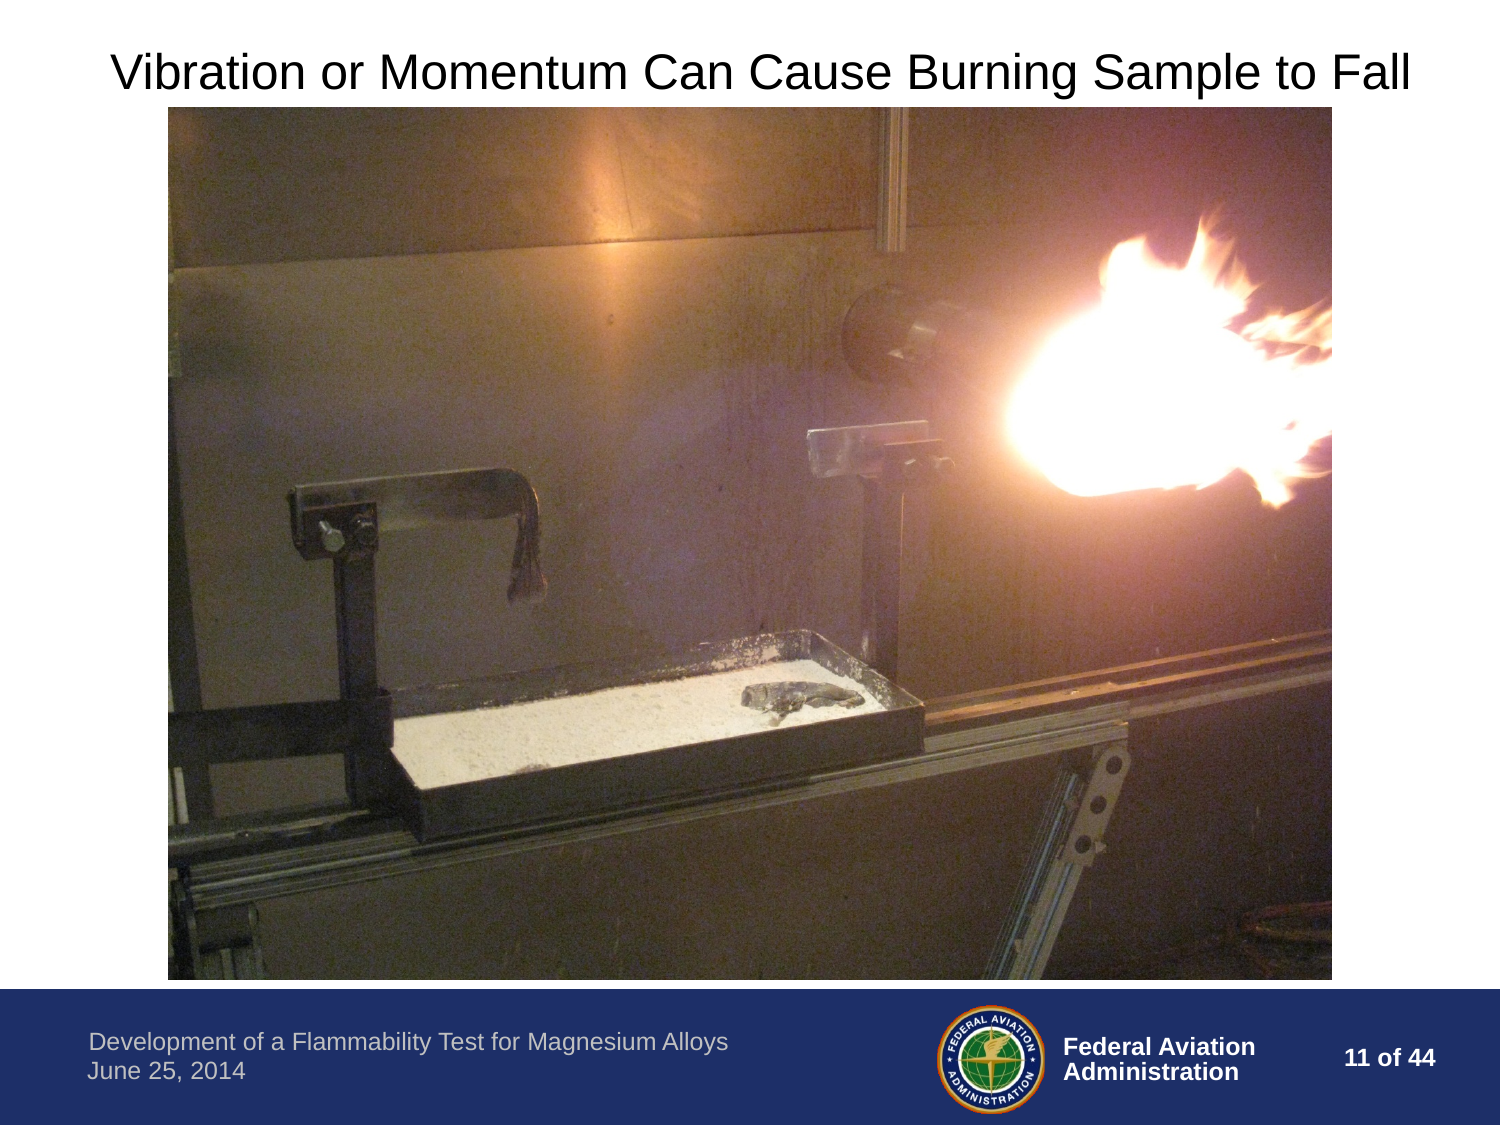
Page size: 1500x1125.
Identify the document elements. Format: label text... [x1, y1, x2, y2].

picture [936, 1004, 1045, 1114]
text_box Vibration or Momentum Can Cause Burning Sample to Fall [95, 31, 1428, 107]
picture [168, 107, 1332, 980]
